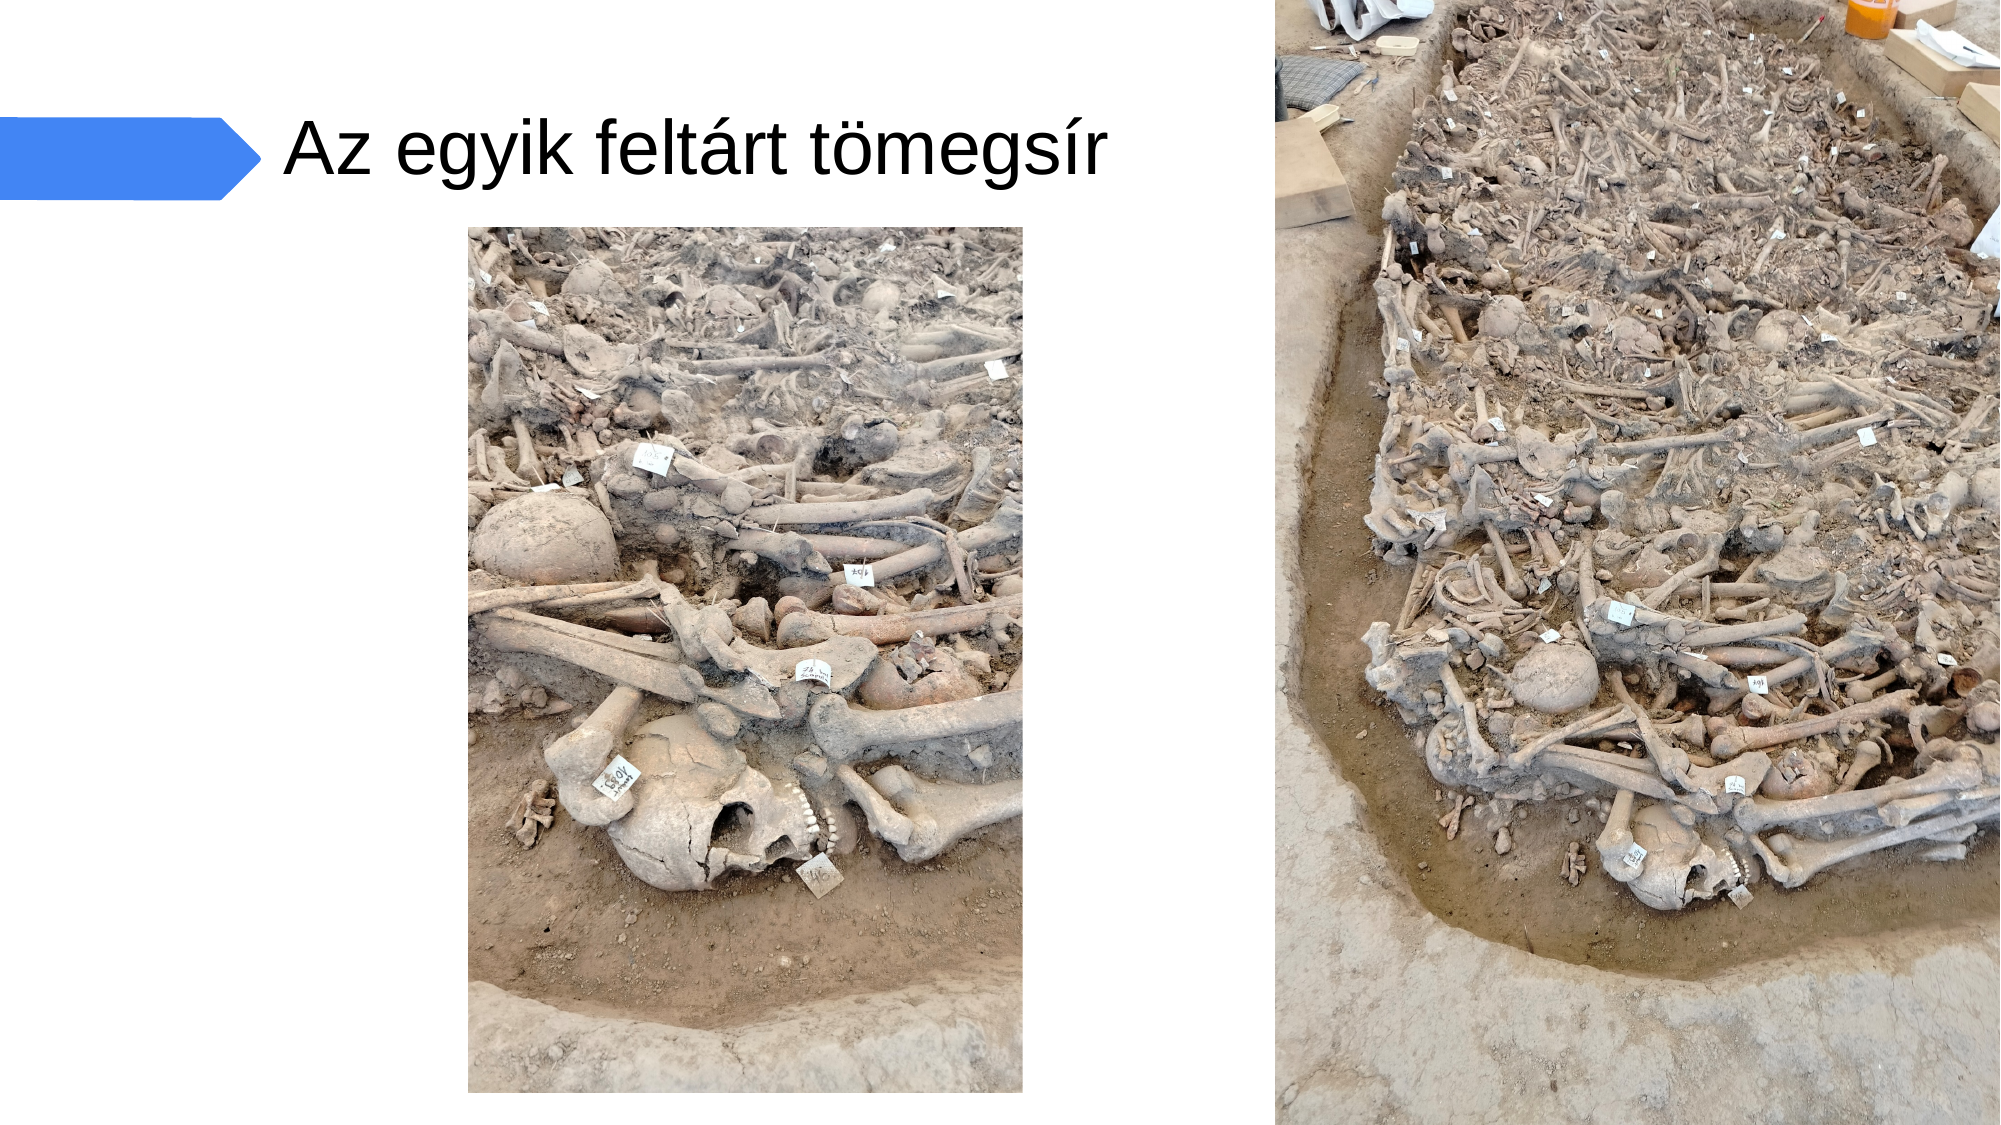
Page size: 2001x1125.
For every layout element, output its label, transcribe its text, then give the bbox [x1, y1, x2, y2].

picture [467, 227, 1023, 1093]
picture [1274, 0, 2000, 1125]
title Az egyik feltárt tömegsír [269, 90, 1269, 301]
